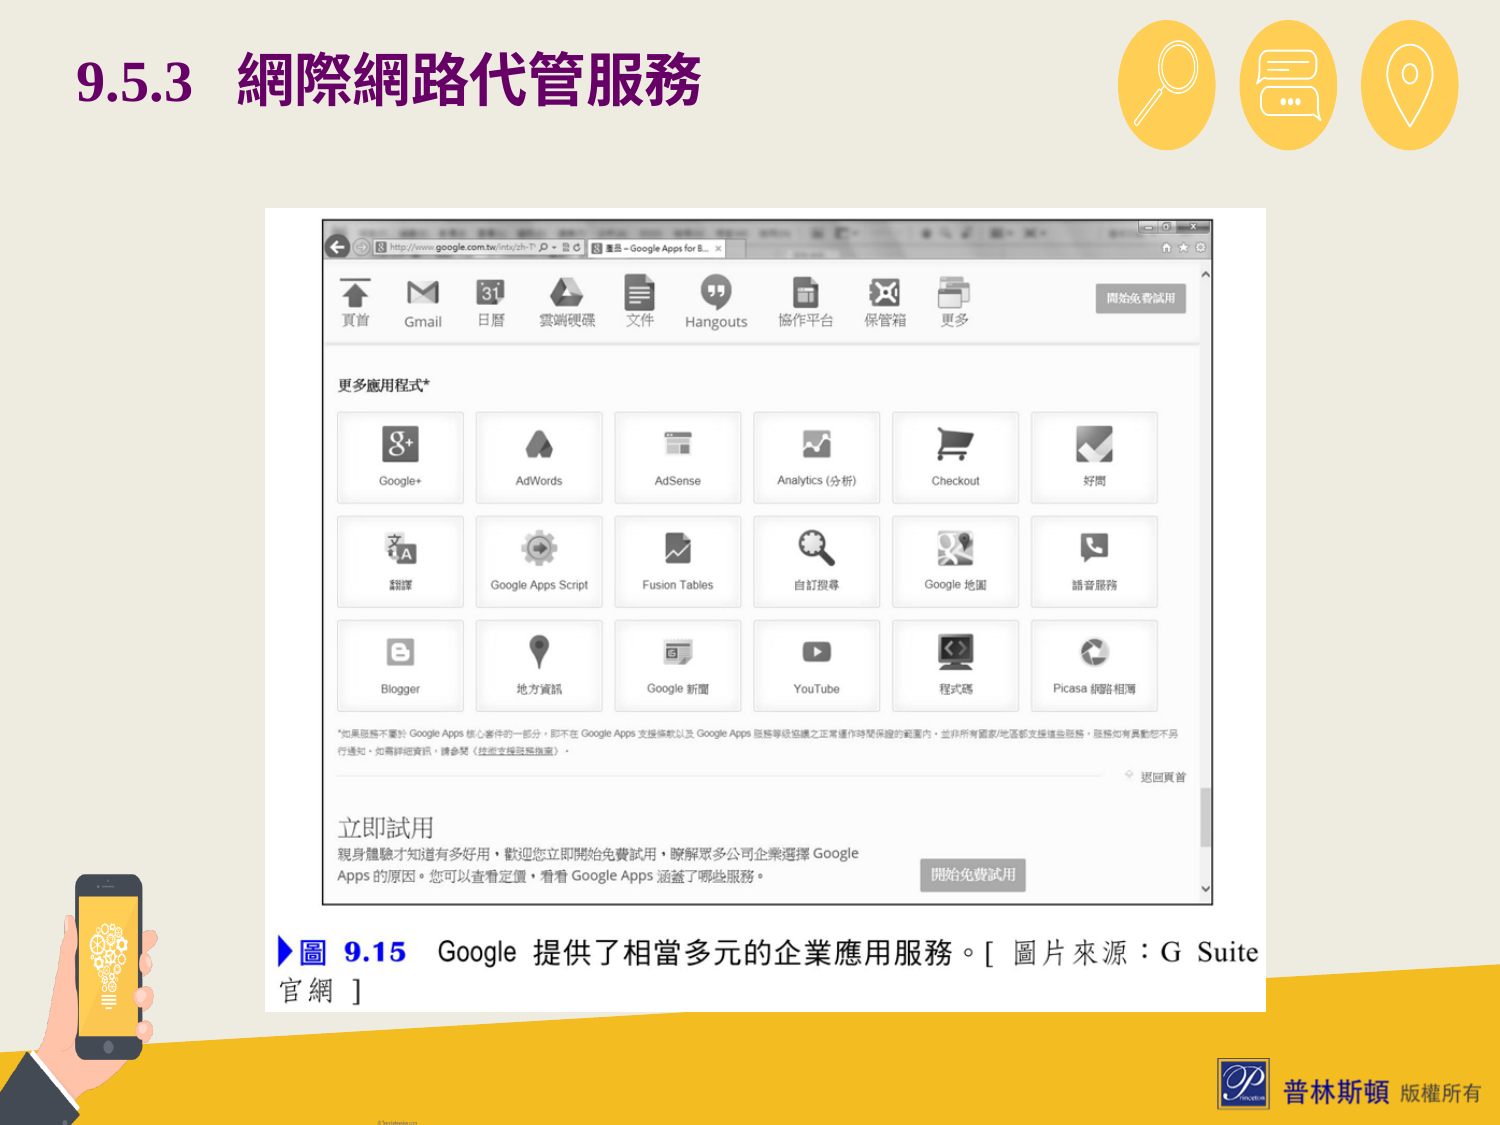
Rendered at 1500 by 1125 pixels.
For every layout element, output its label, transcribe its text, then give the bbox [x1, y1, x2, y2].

title 9.5.3 網際網路代管服務 [76, 19, 1459, 114]
picture [1217, 1058, 1500, 1125]
picture [0, 207, 1266, 1125]
